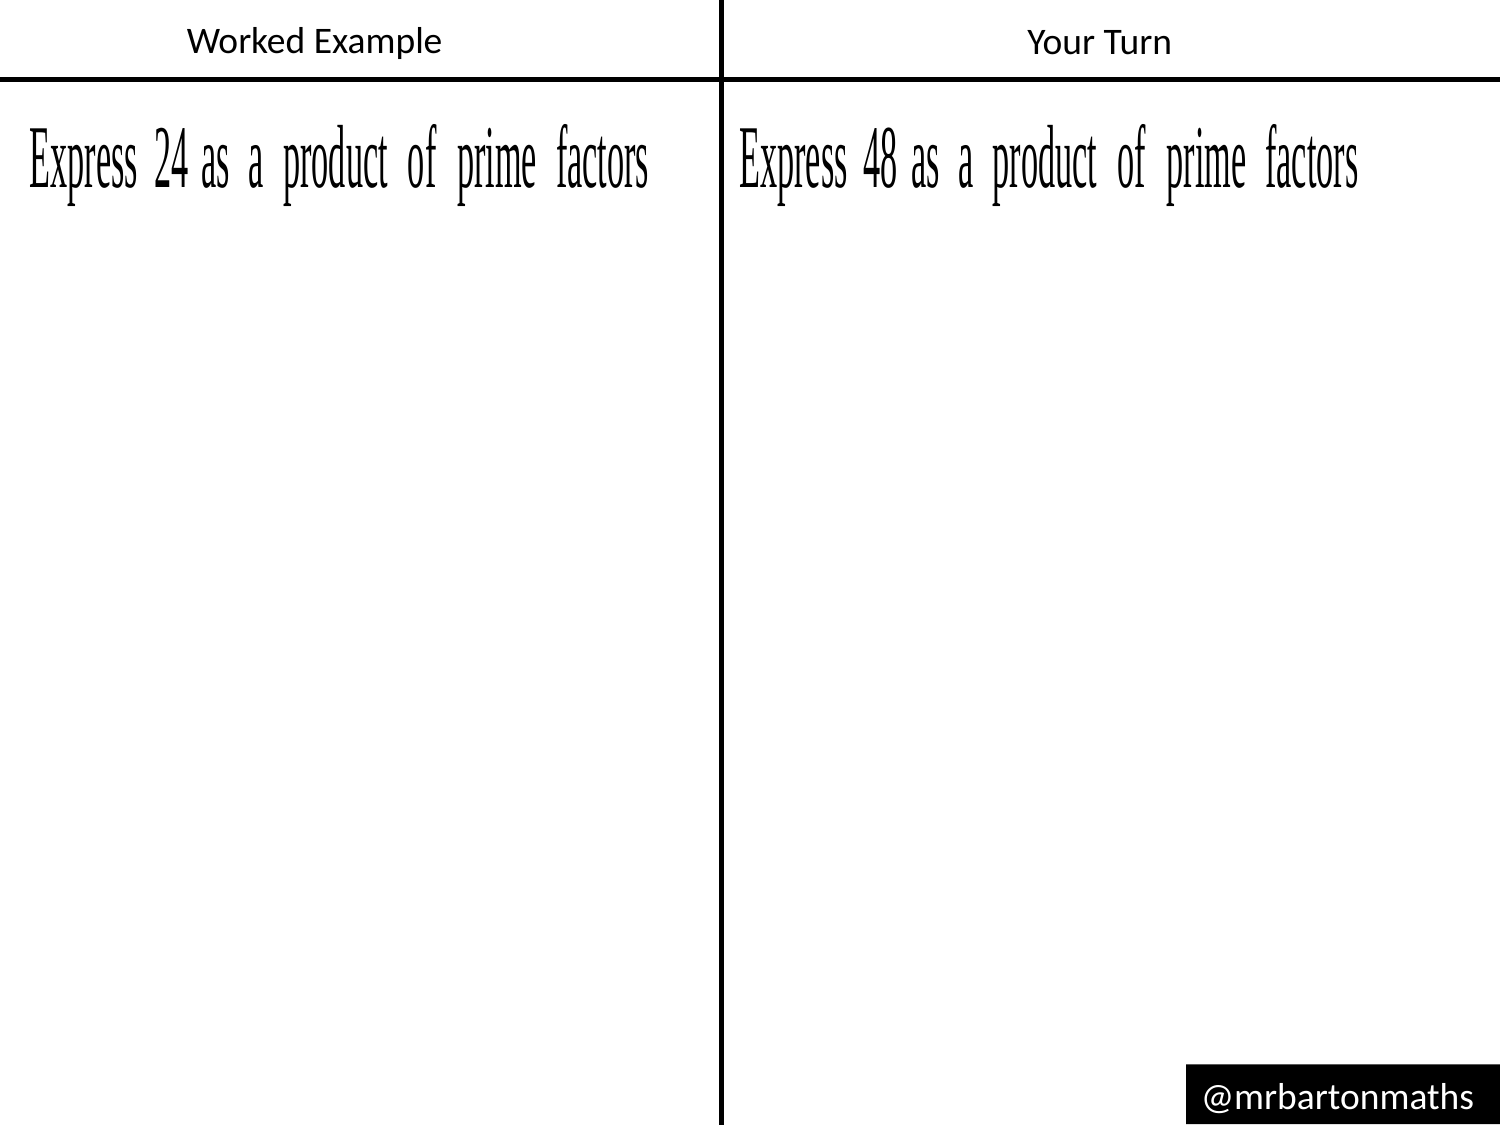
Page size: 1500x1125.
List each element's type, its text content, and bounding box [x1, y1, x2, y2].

text_box @mrbartonmaths [1186, 1064, 1500, 1125]
text_box Your Turn [954, 9, 1245, 70]
text_box Worked Example [169, 8, 460, 69]
